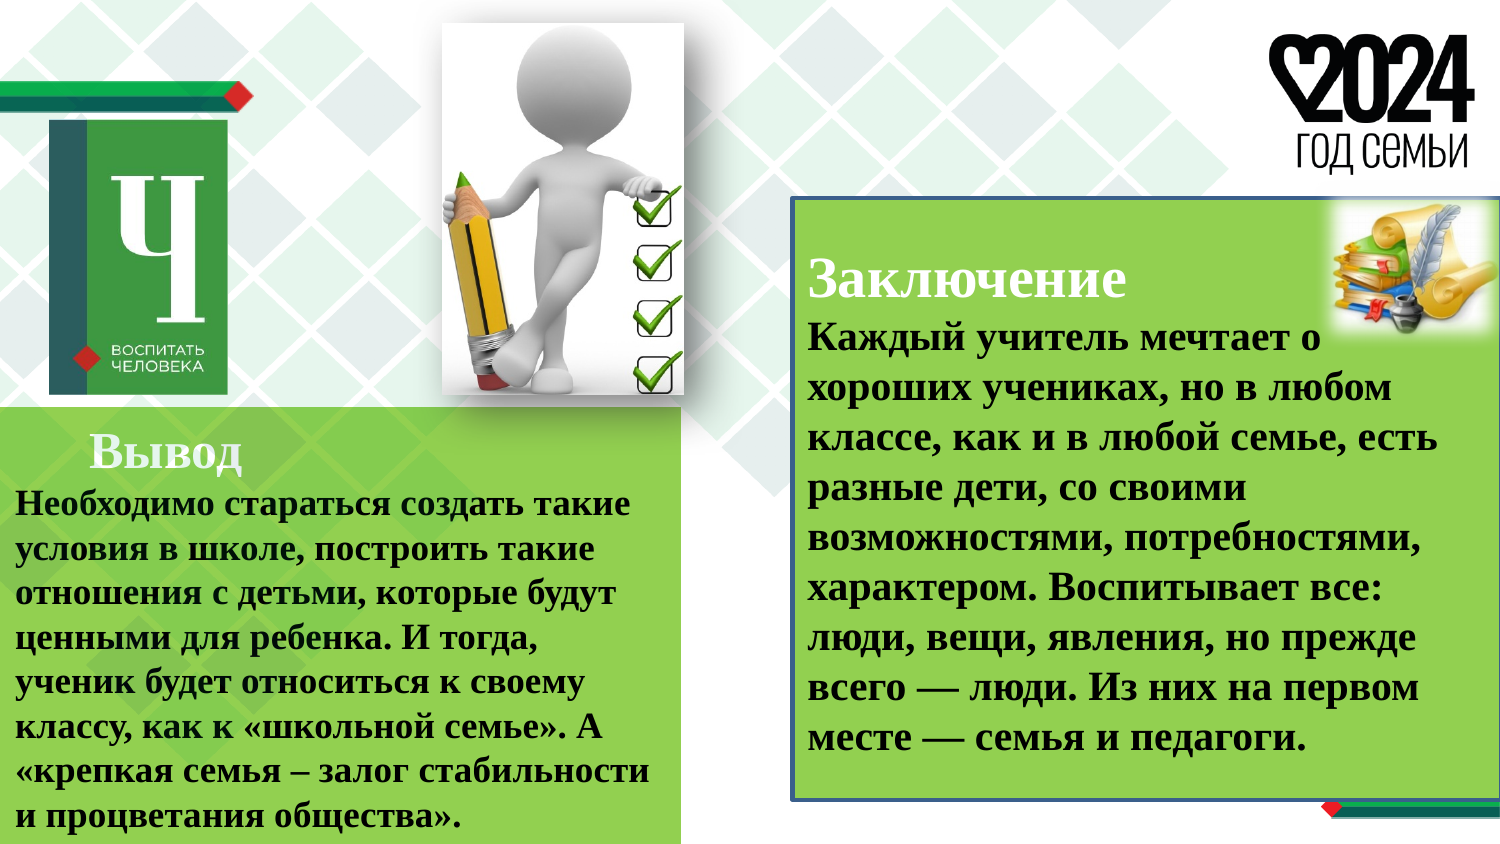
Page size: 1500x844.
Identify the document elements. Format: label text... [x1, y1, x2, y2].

title Вывод Необходимо стараться создать такие условия в школе, построить такие отношения с детьми, которые будут ценными для ребенка. И тогда, ученик будет относиться к своему классу, как к «школьной семье». А «крепкая семья – залог стабильности и процветания общества». [0, 442, 681, 844]
picture [1321, 796, 1500, 819]
picture [1266, 8, 1500, 352]
text_box Заключение Каждый учитель мечтает о хороших учениках, но в любом классе, как и в любой семье, есть разные дети, со своими возможностями, потребностями, характером. Воспитывает все: люди, вещи, явления, но прежде всего — люди. Из них на первом месте — семья и педагоги. [790, 196, 1500, 802]
picture [0, 0, 1230, 771]
